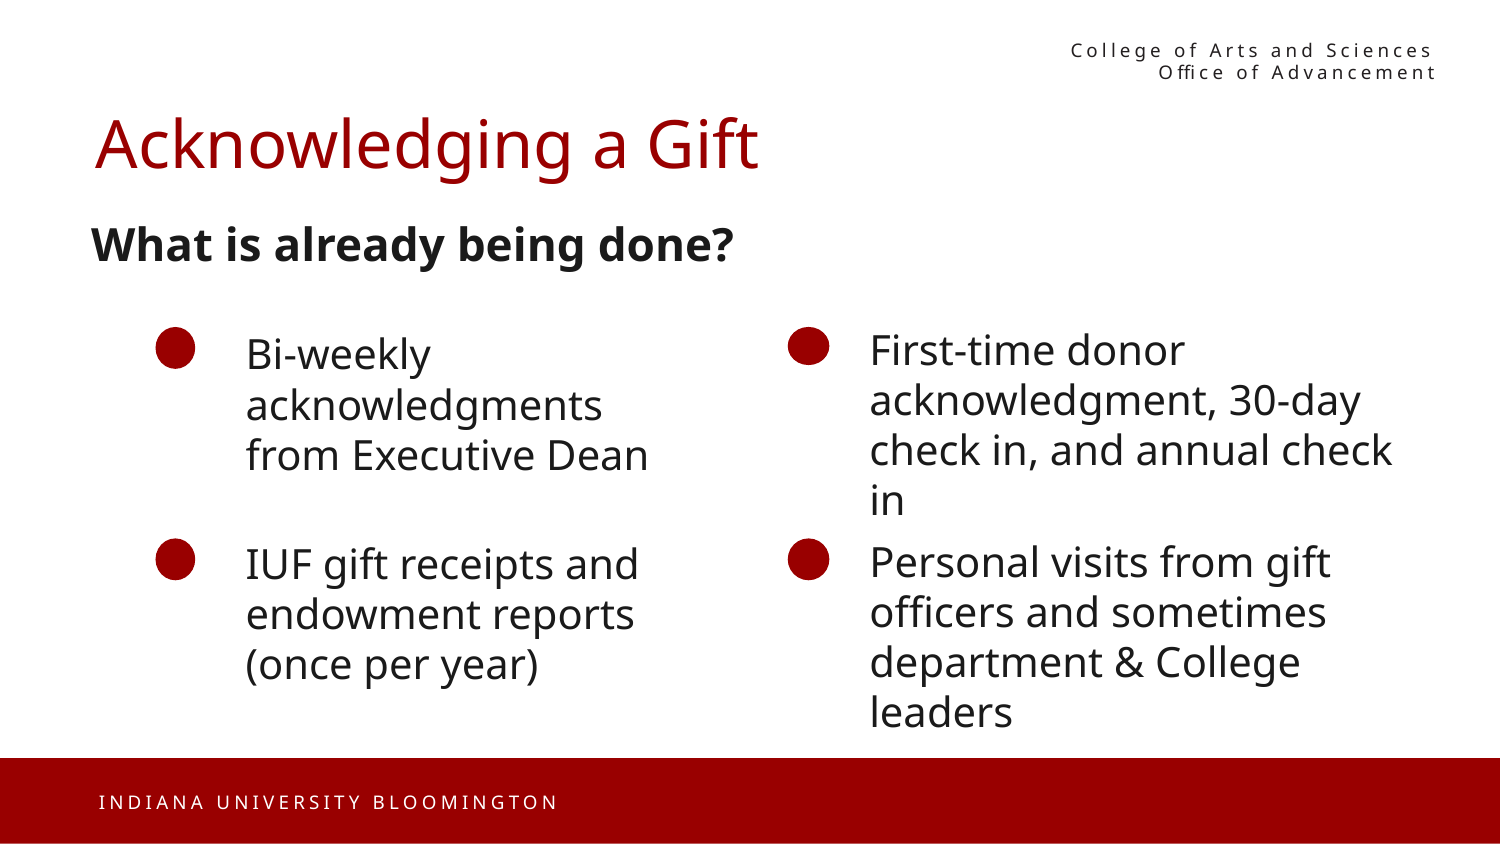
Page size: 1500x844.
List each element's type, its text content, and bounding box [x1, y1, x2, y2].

text_box First-time donor acknowledgment, 30-day check in, and annual check in [854, 308, 1450, 481]
text_box Personal visits from gift officers and sometimes department & College leaders [854, 520, 1450, 694]
text_box IUF gift receipts and endowment reports (once per year) [230, 523, 742, 696]
text_box What is already being done? [50, 173, 1365, 272]
text_box College of Arts and Sciences Office of Advancement [1007, 29, 1450, 93]
text_box Bi-weekly acknowledgments from Executive Dean [230, 313, 667, 486]
text_box [155, 326, 196, 369]
text_box Acknowledging a Gift [80, 87, 1145, 173]
text_box [787, 538, 830, 581]
text_box [155, 538, 196, 581]
text_box [787, 326, 830, 366]
